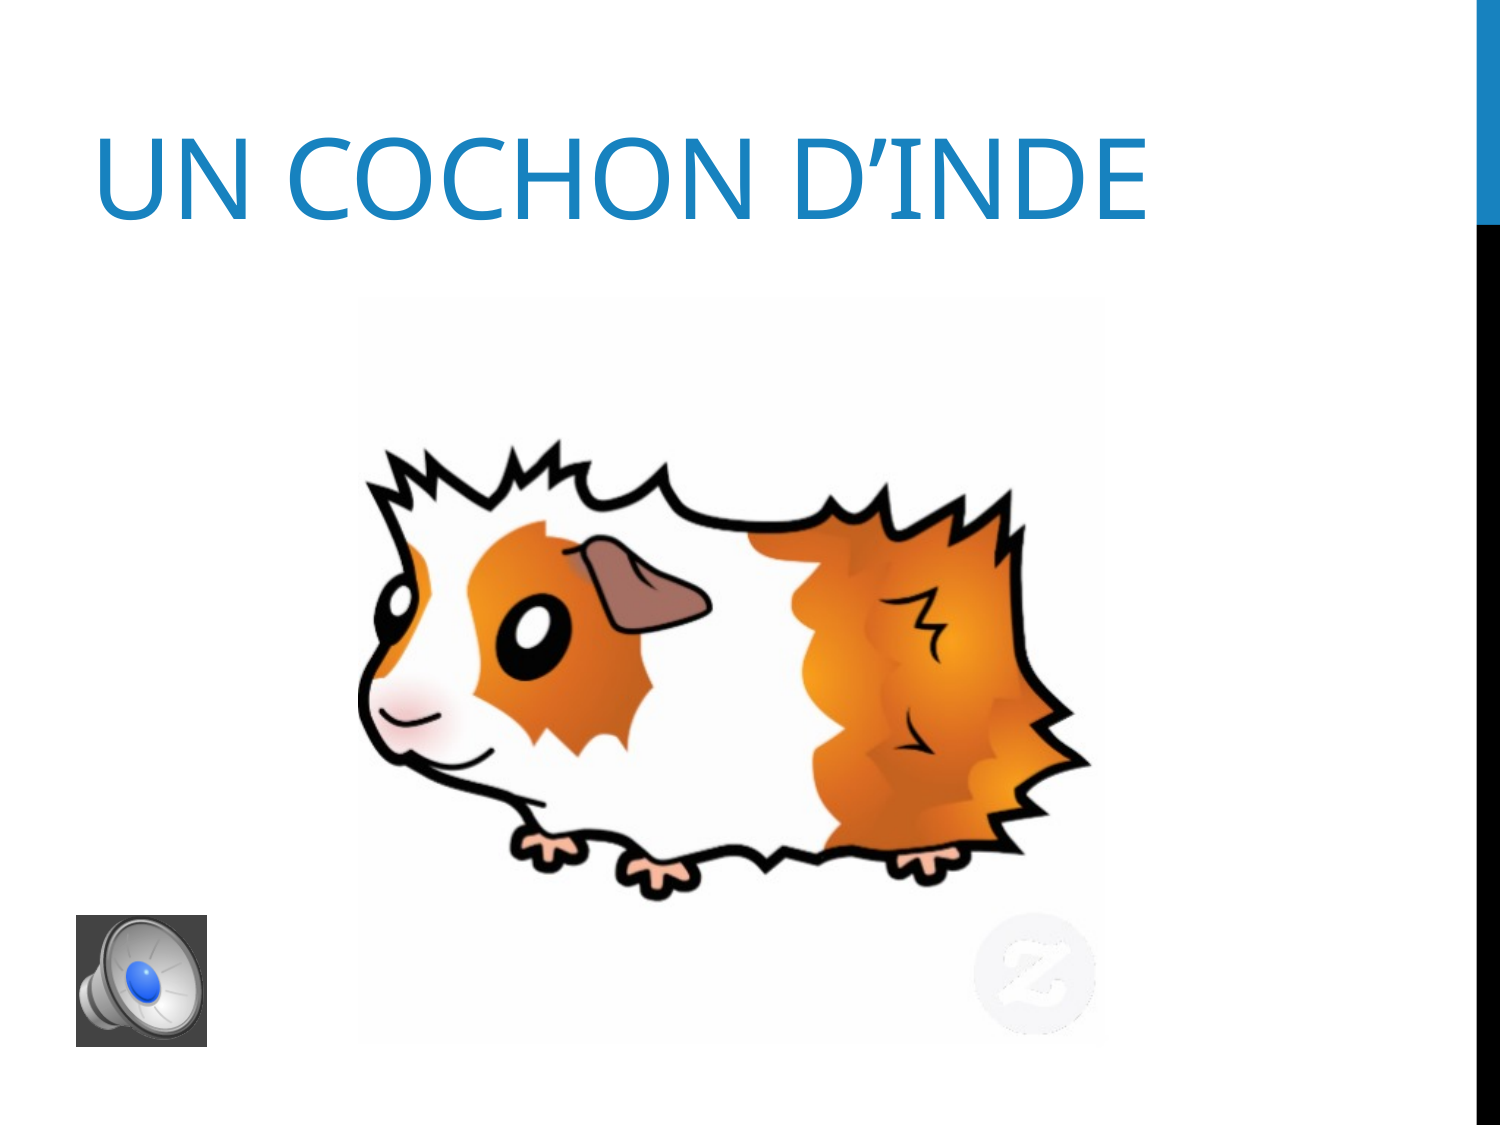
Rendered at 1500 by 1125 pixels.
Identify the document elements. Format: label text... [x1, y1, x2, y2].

picture [74, 913, 209, 1049]
picture [357, 296, 1110, 1049]
title Un cochon d’inde [75, 25, 1279, 250]
